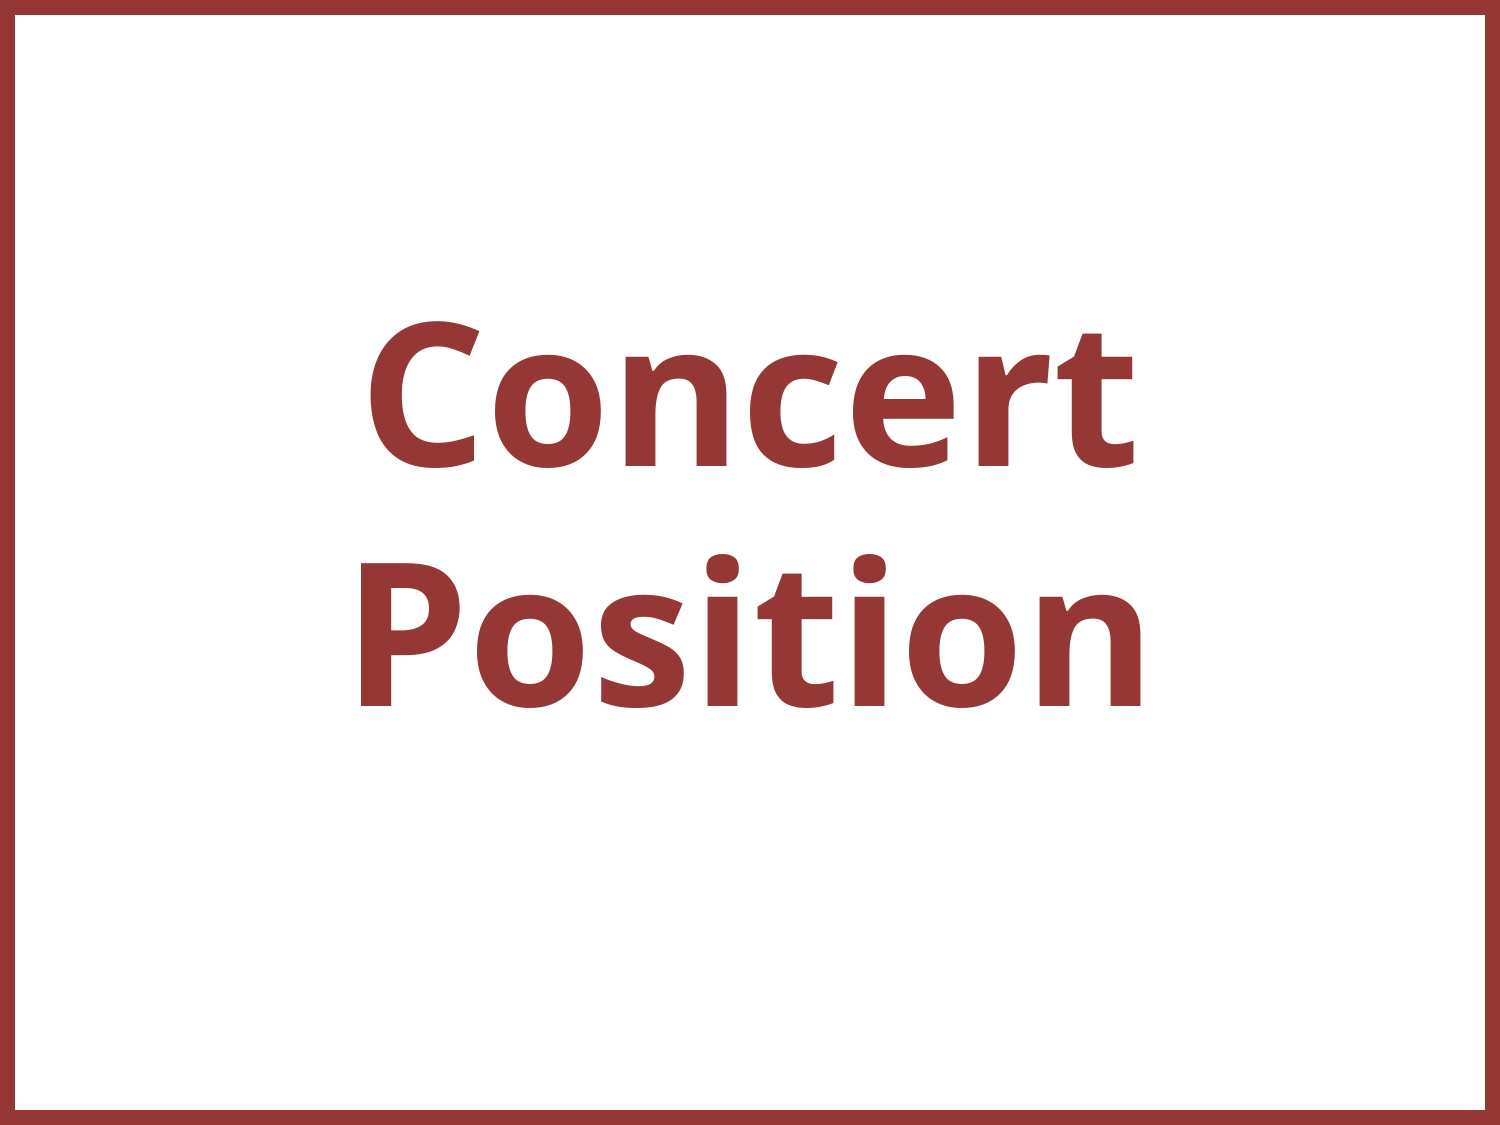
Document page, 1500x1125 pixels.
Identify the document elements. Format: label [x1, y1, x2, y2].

text_box [0, 0, 1500, 1125]
